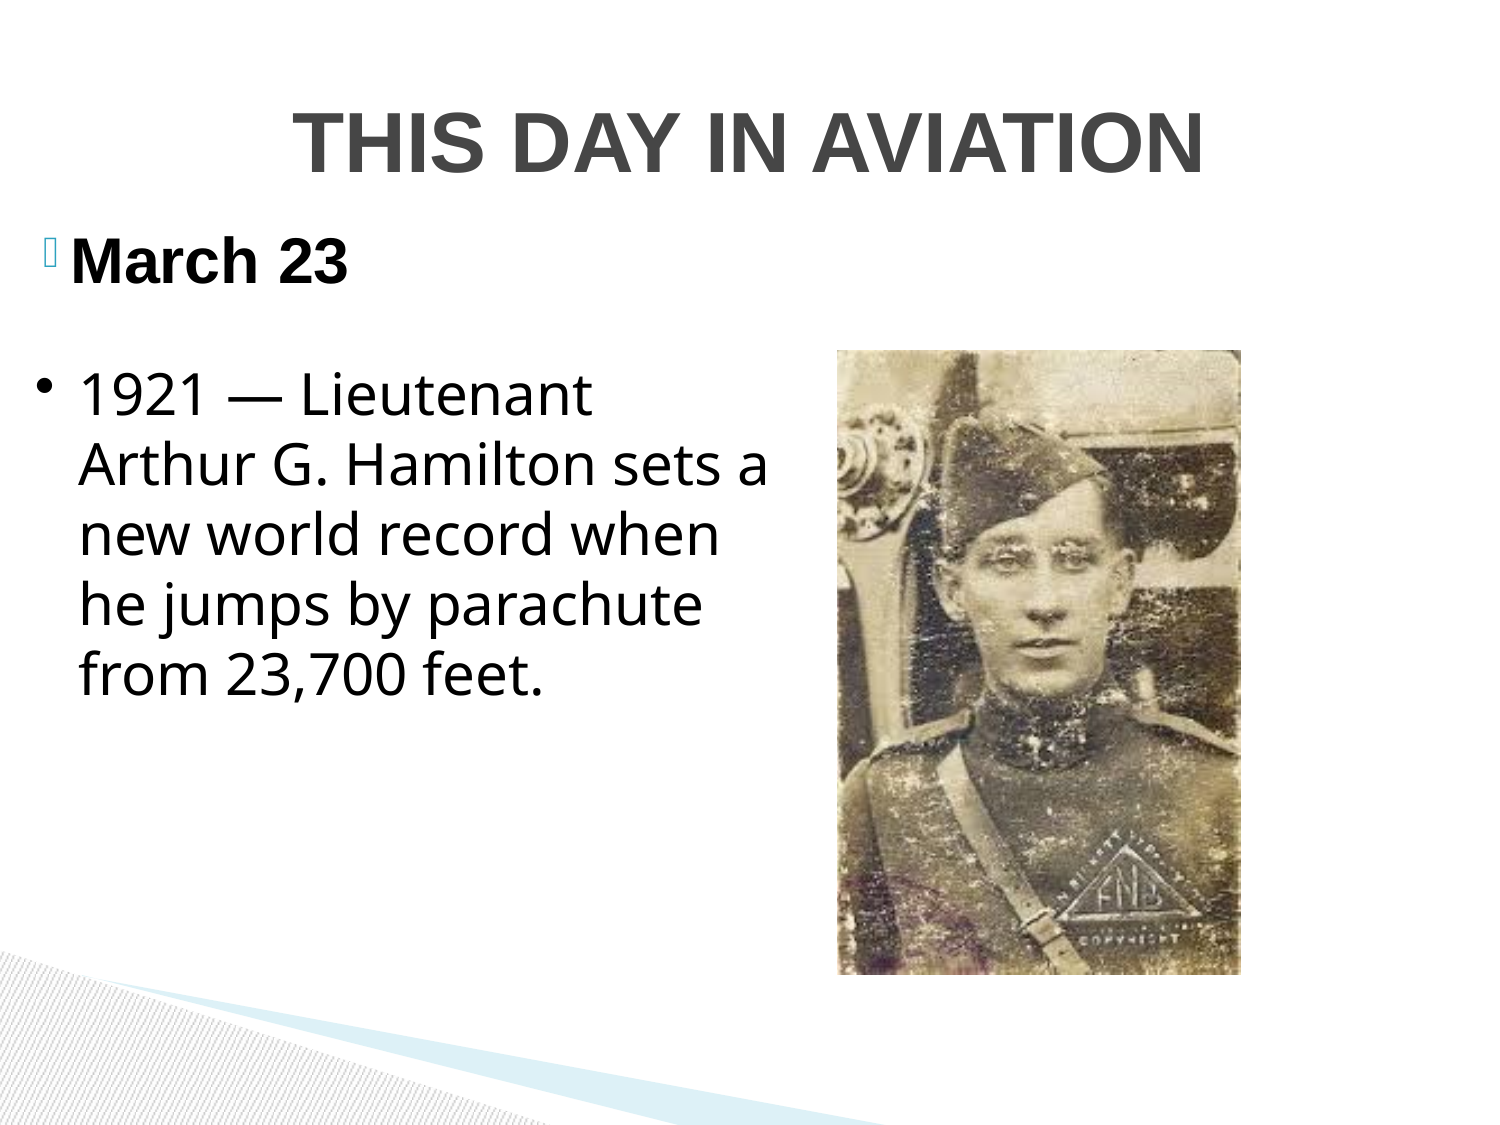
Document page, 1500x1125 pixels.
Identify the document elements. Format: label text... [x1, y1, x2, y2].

text_box [0, 950, 551, 1125]
text_box [85, 976, 886, 1125]
title THIS DAY IN AVIATION [74, 45, 1425, 233]
list March 23 1921 — Lieutenant Arthur G. Hamilton sets a new world record when he jumps by parachute from 23,700 feet. [20, 225, 786, 976]
picture [837, 349, 1241, 976]
